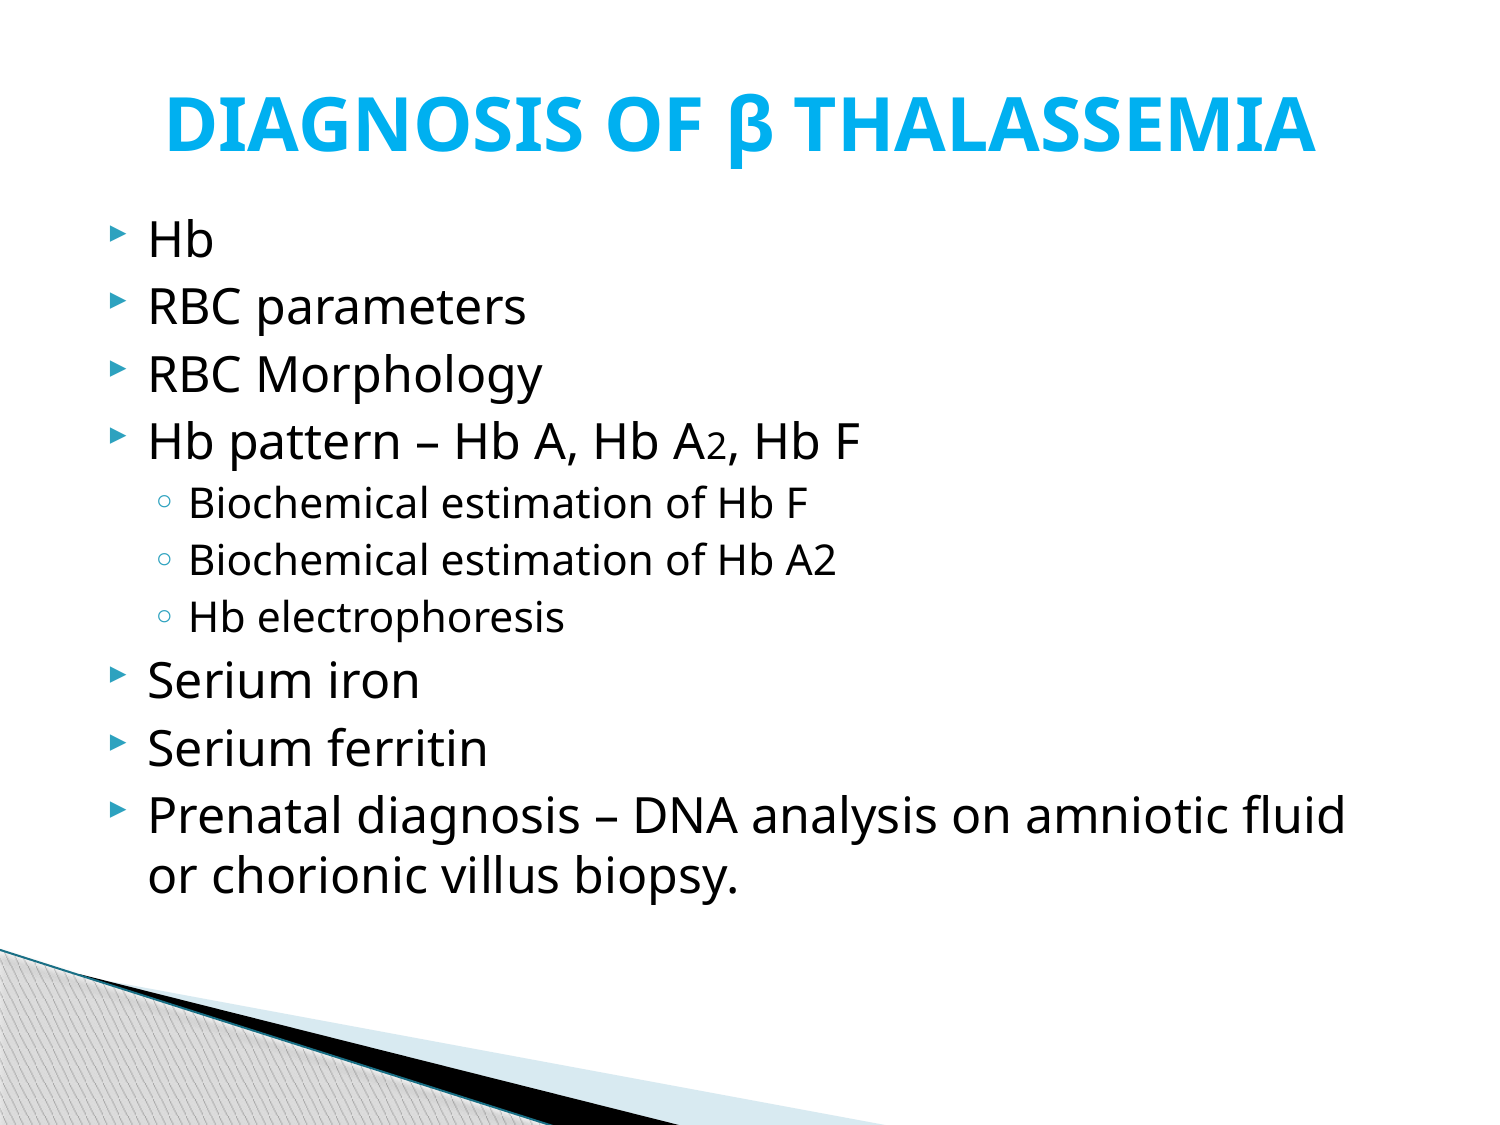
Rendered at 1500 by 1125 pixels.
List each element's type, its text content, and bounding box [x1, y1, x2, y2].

list Hb RBC parameters RBC Morphology Hb pattern – Hb A, Hb A2, Hb F Biochemical estimation of Hb F Biochemical estimation of Hb A2 Hb electrophoresis Serium iron Serium ferritin Prenatal diagnosis – DNA analysis on amniotic fluid or chorionic villus biopsy. [75, 200, 1425, 1050]
title DIAGNOSIS OF β THALASSEMIA [75, 50, 1425, 193]
